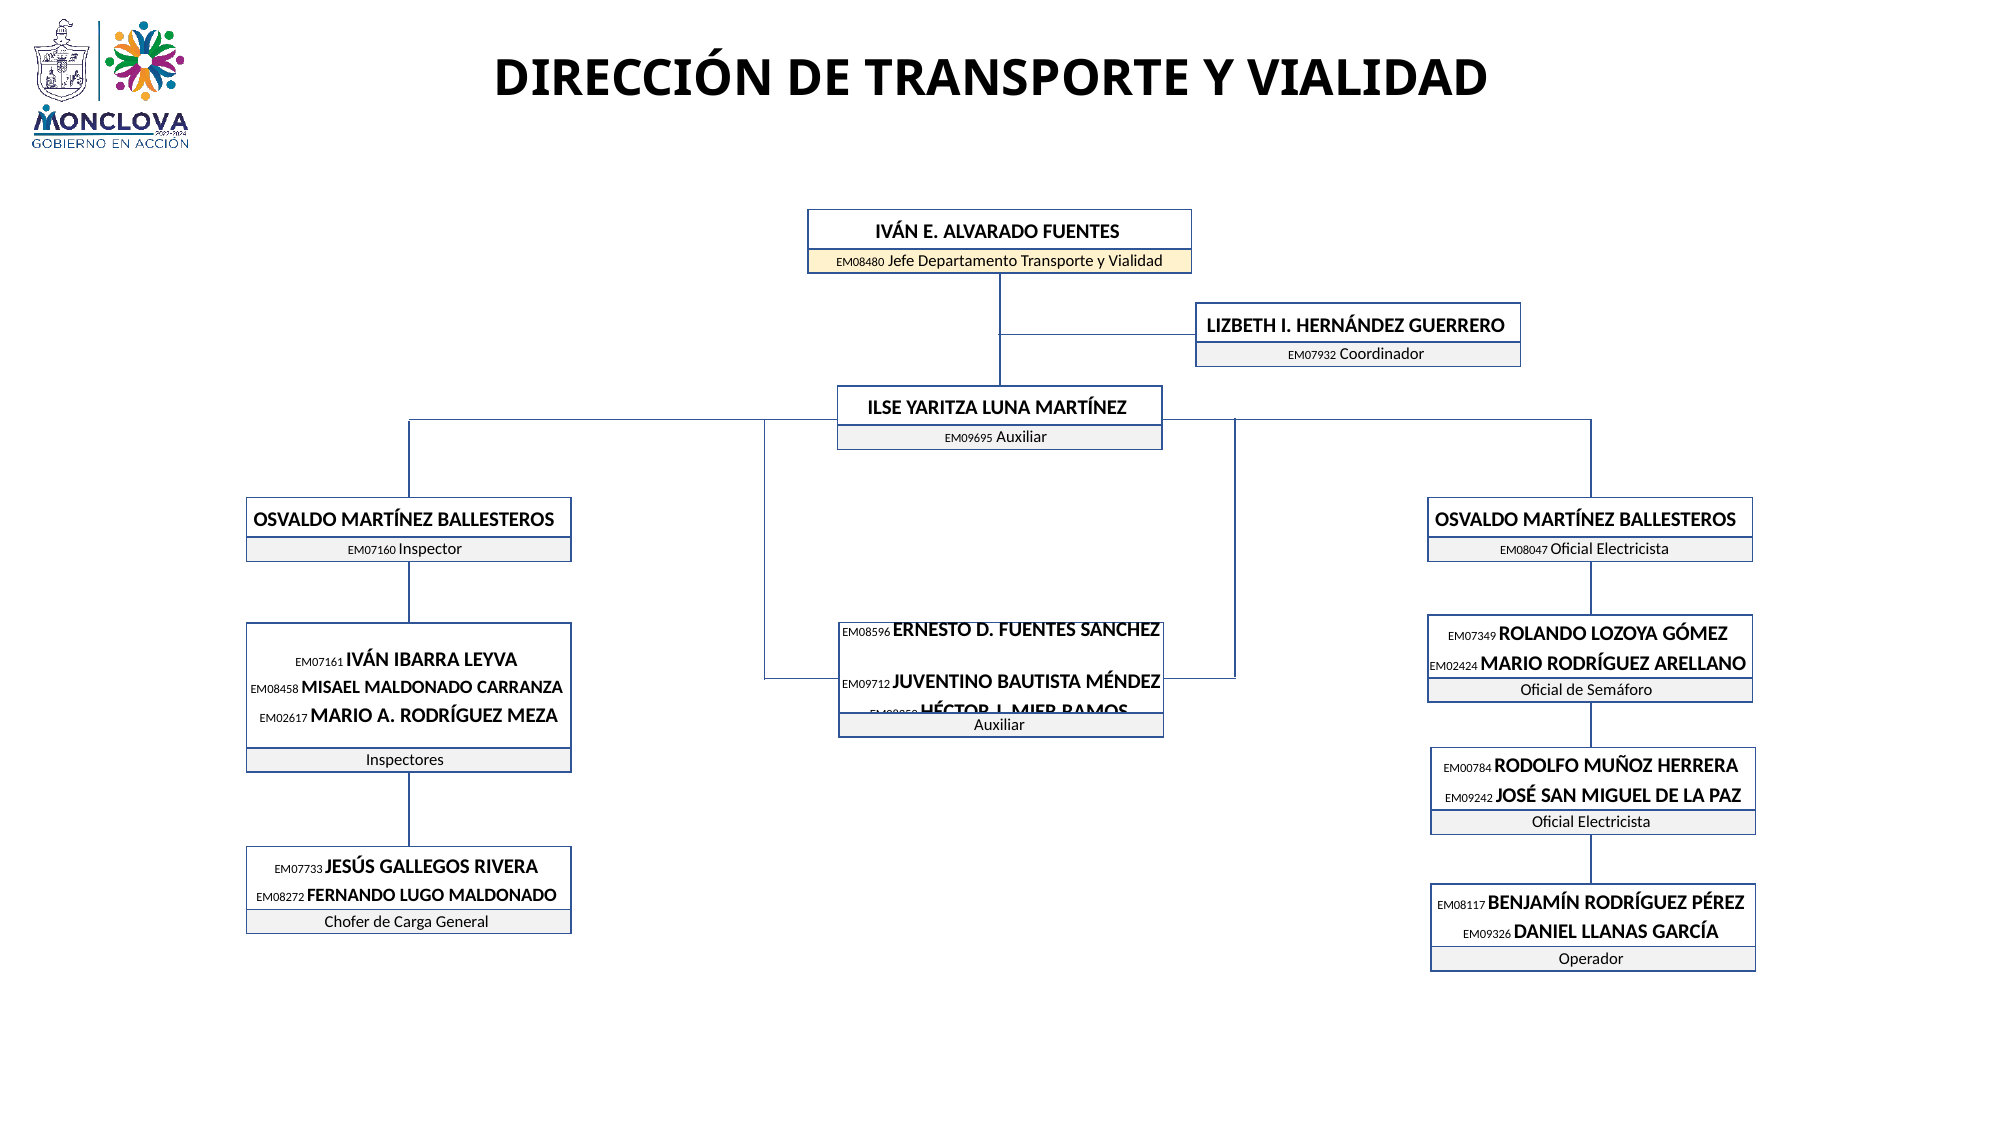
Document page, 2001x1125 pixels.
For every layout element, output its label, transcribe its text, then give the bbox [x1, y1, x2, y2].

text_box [1430, 747, 1756, 835]
text_box DIRECCIÓN DE TRANSPORTE Y VIALIDAD [14, 5, 1983, 146]
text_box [246, 623, 572, 773]
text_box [246, 497, 572, 562]
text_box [1430, 883, 1756, 972]
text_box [1427, 615, 1753, 703]
picture [31, 19, 188, 148]
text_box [838, 622, 1164, 738]
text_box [246, 846, 572, 934]
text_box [837, 385, 1163, 450]
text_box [1427, 497, 1753, 562]
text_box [1195, 302, 1521, 367]
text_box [807, 209, 1192, 274]
